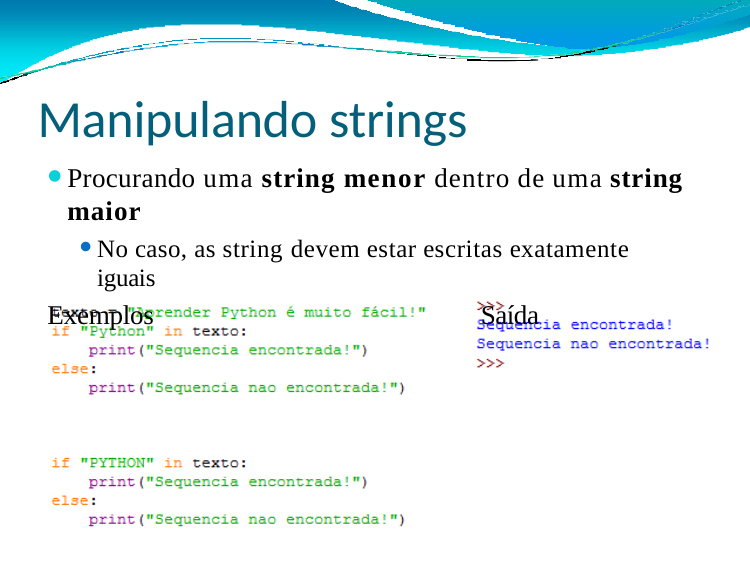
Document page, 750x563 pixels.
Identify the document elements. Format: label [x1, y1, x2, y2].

text_box [0, 0, 750, 563]
text_box [47, 297, 734, 538]
